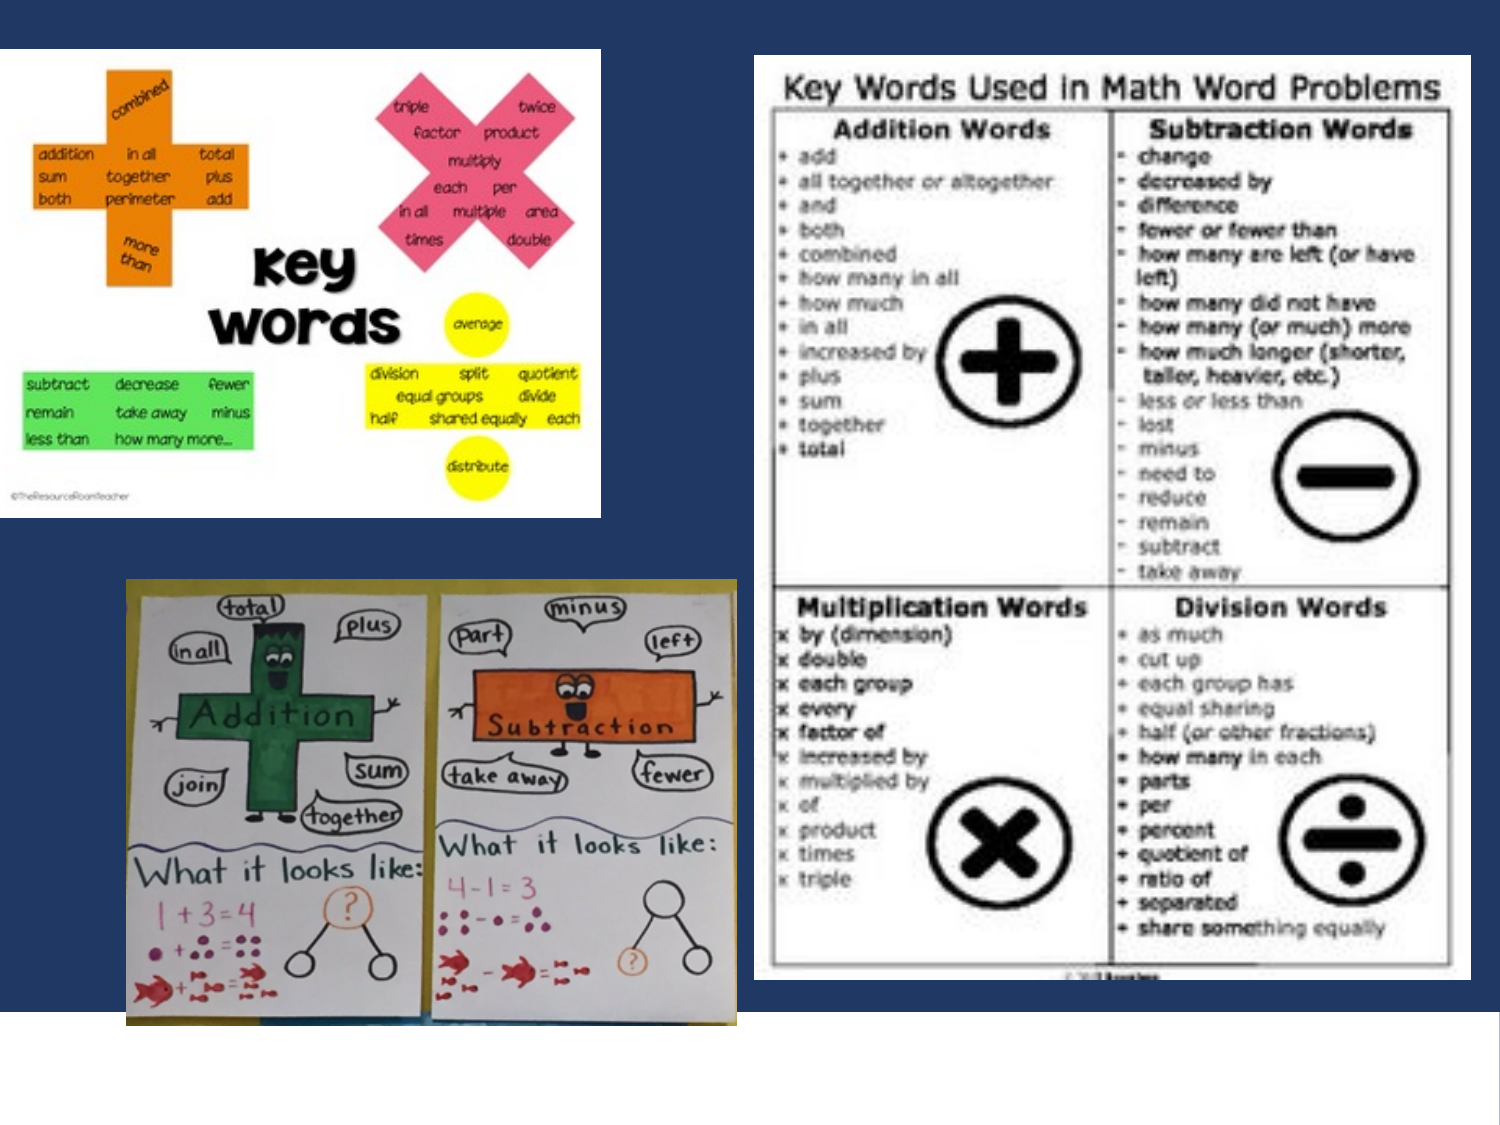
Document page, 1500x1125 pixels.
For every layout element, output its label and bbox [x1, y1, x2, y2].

picture [126, 579, 737, 1026]
picture [0, 49, 601, 518]
picture [754, 55, 1471, 980]
